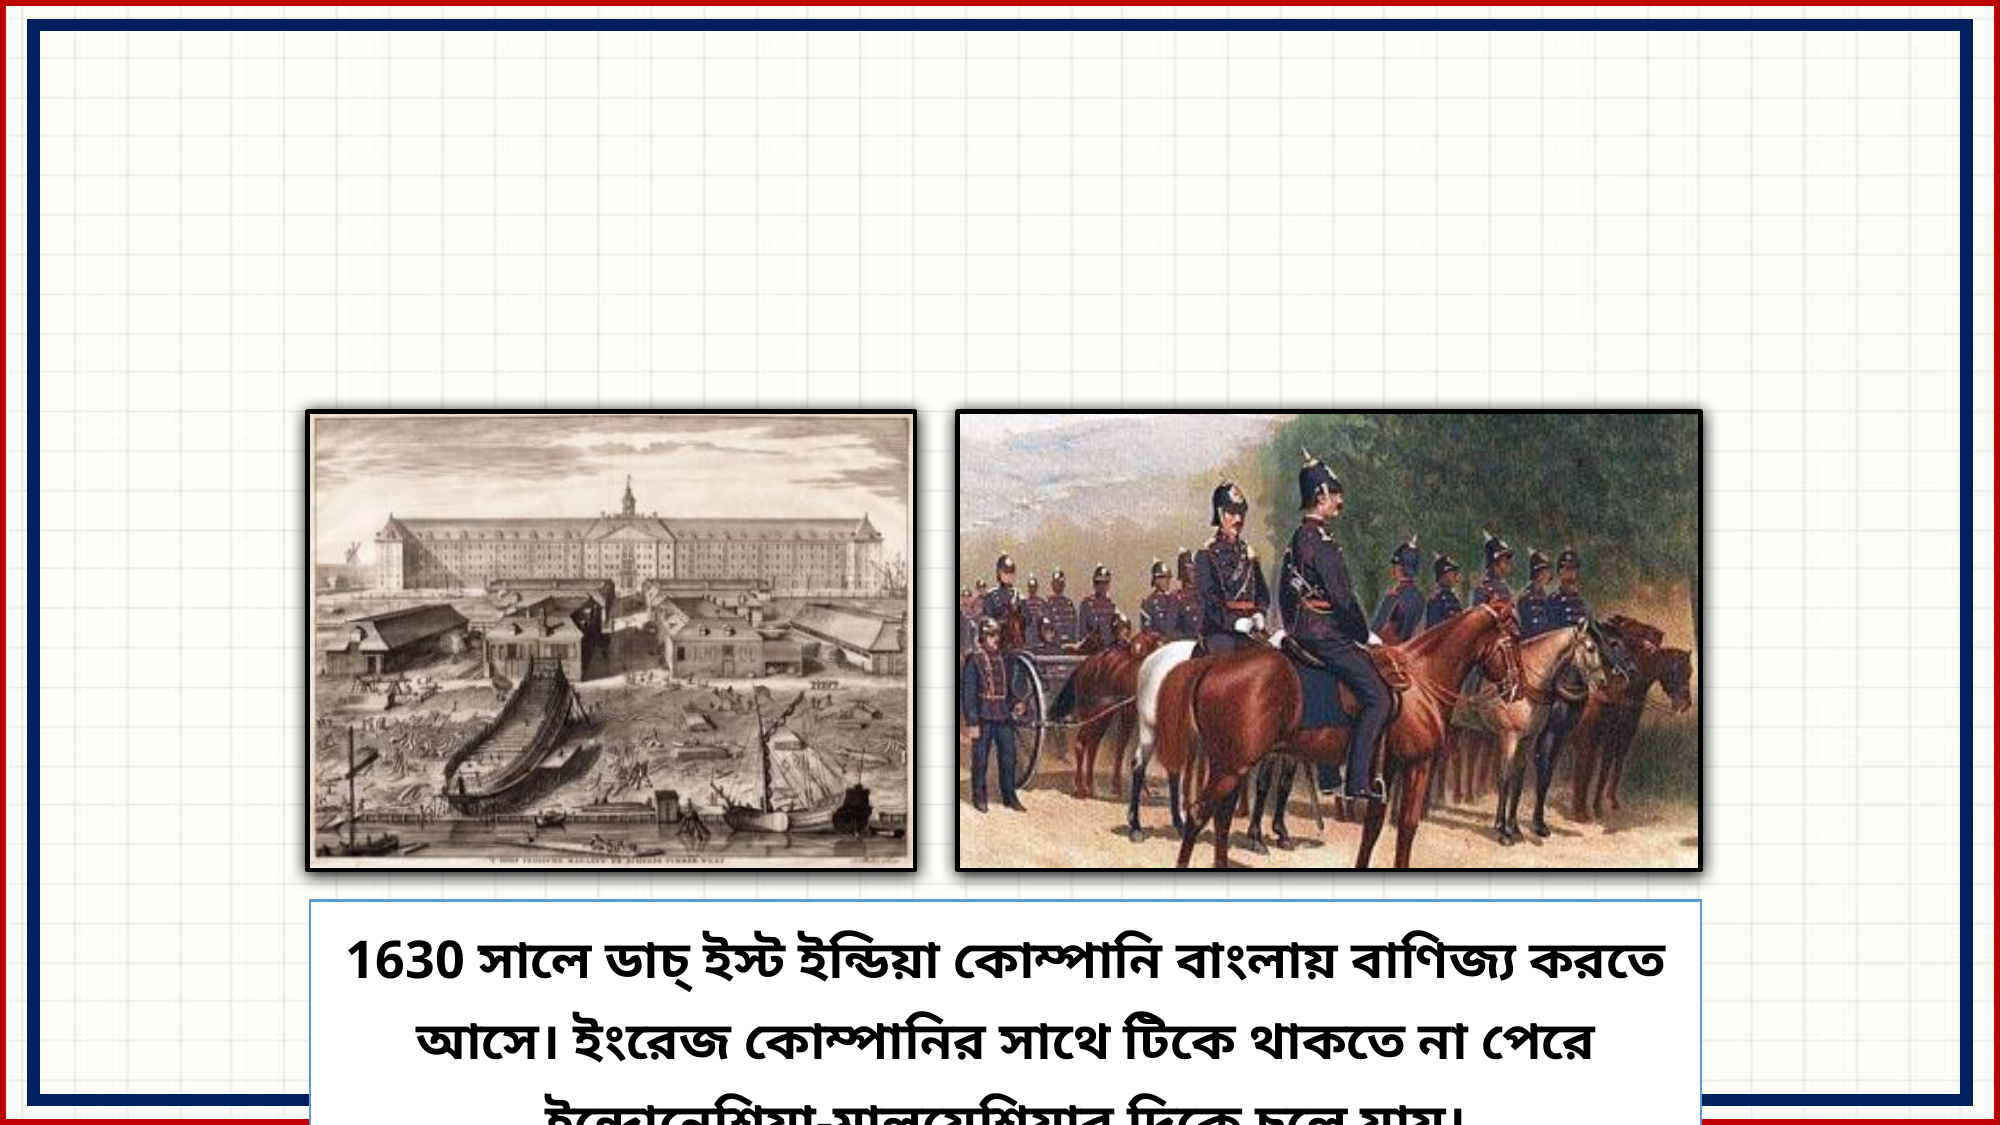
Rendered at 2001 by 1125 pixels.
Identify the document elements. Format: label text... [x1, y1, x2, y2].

picture [40, 31, 1960, 1094]
picture [9, 6, 1994, 1119]
text_box 1630 সালে ডাচ্ ইস্ট ইন্ডিয়া কোম্পানি বাংলায় বাণিজ্য করতে আসে। ইংরেজ কোম্পানির সাথে টিকে থাকতে না পেরে ইন্দোনেশিয়া-মালয়েশিয়ার দিকে চলে যায়। [309, 899, 1702, 1125]
